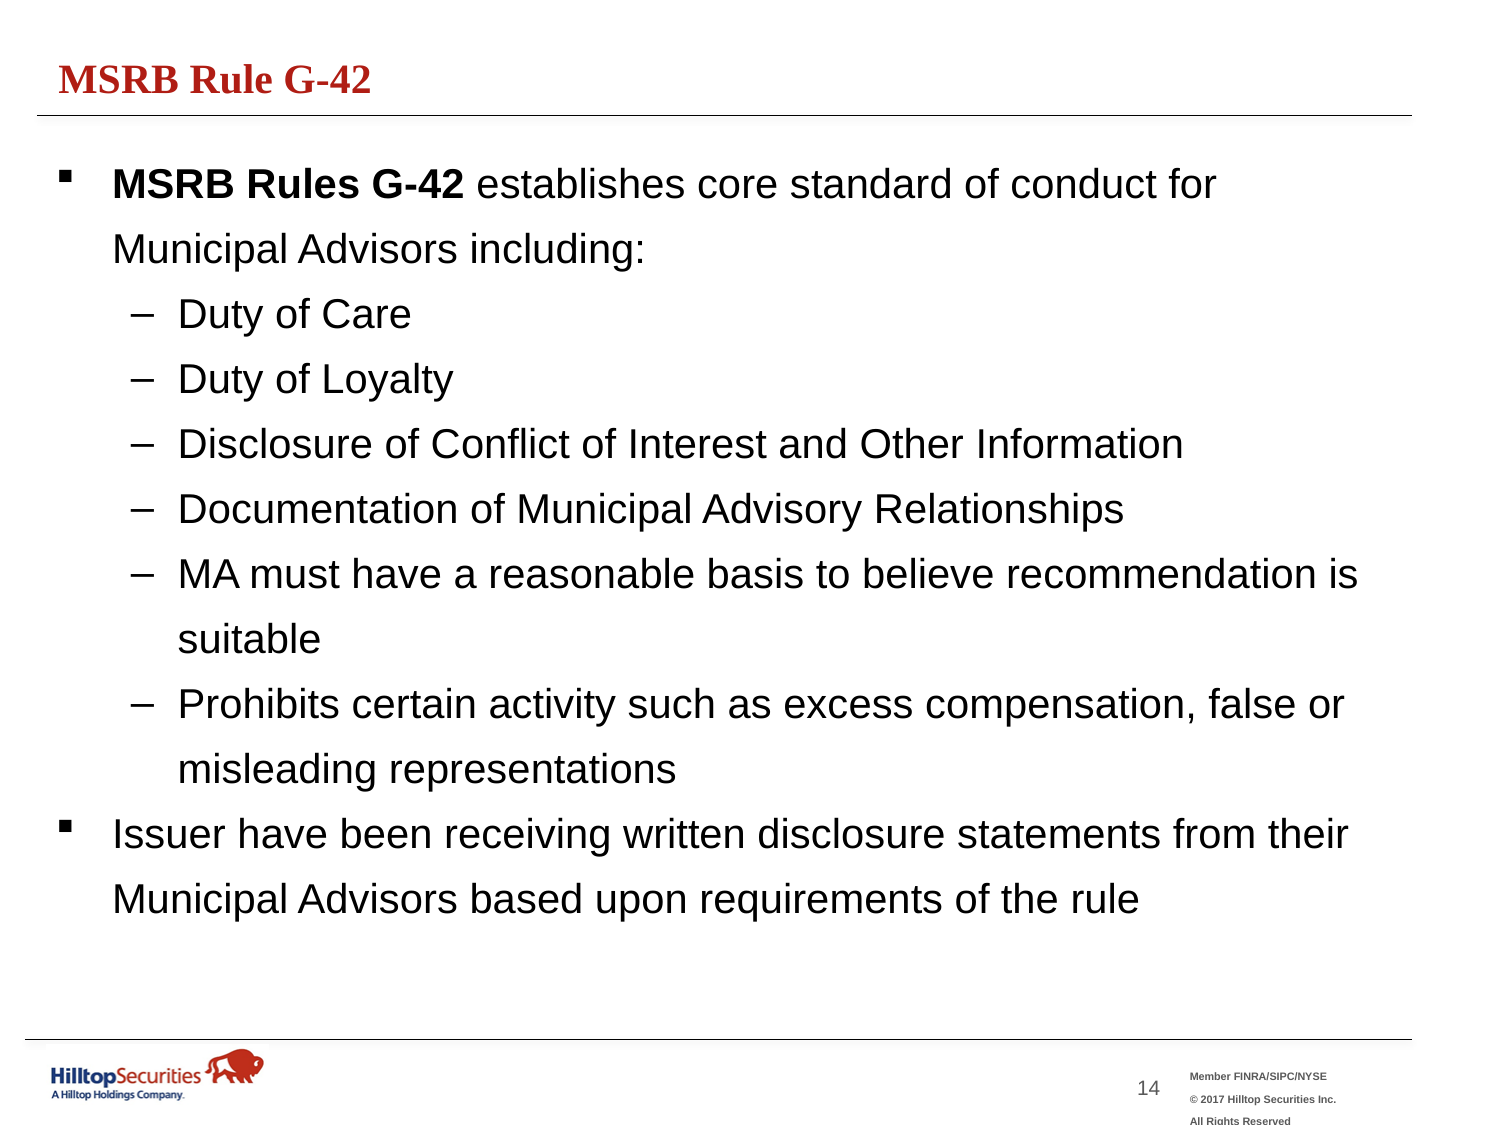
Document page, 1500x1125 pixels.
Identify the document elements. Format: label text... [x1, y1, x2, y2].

list MSRB Rules G-42 establishes core standard of conduct for Municipal Advisors including: Duty of Care Duty of Loyalty Disclosure of Conflict of Interest and Other Information Documentation of Municipal Advisory Relationships MA must have a reasonable basis to believe recommendation is suitable Prohibits certain activity such as excess compensation, false or misleading representations Issuer have been receiving written disclosure statements from their Municipal Advisors based upon requirements of the rule [41, 134, 1382, 1017]
list MSRB Rule G-42 [43, 44, 1394, 106]
picture [46, 1044, 269, 1106]
slide_number 13 [1093, 1057, 1175, 1118]
